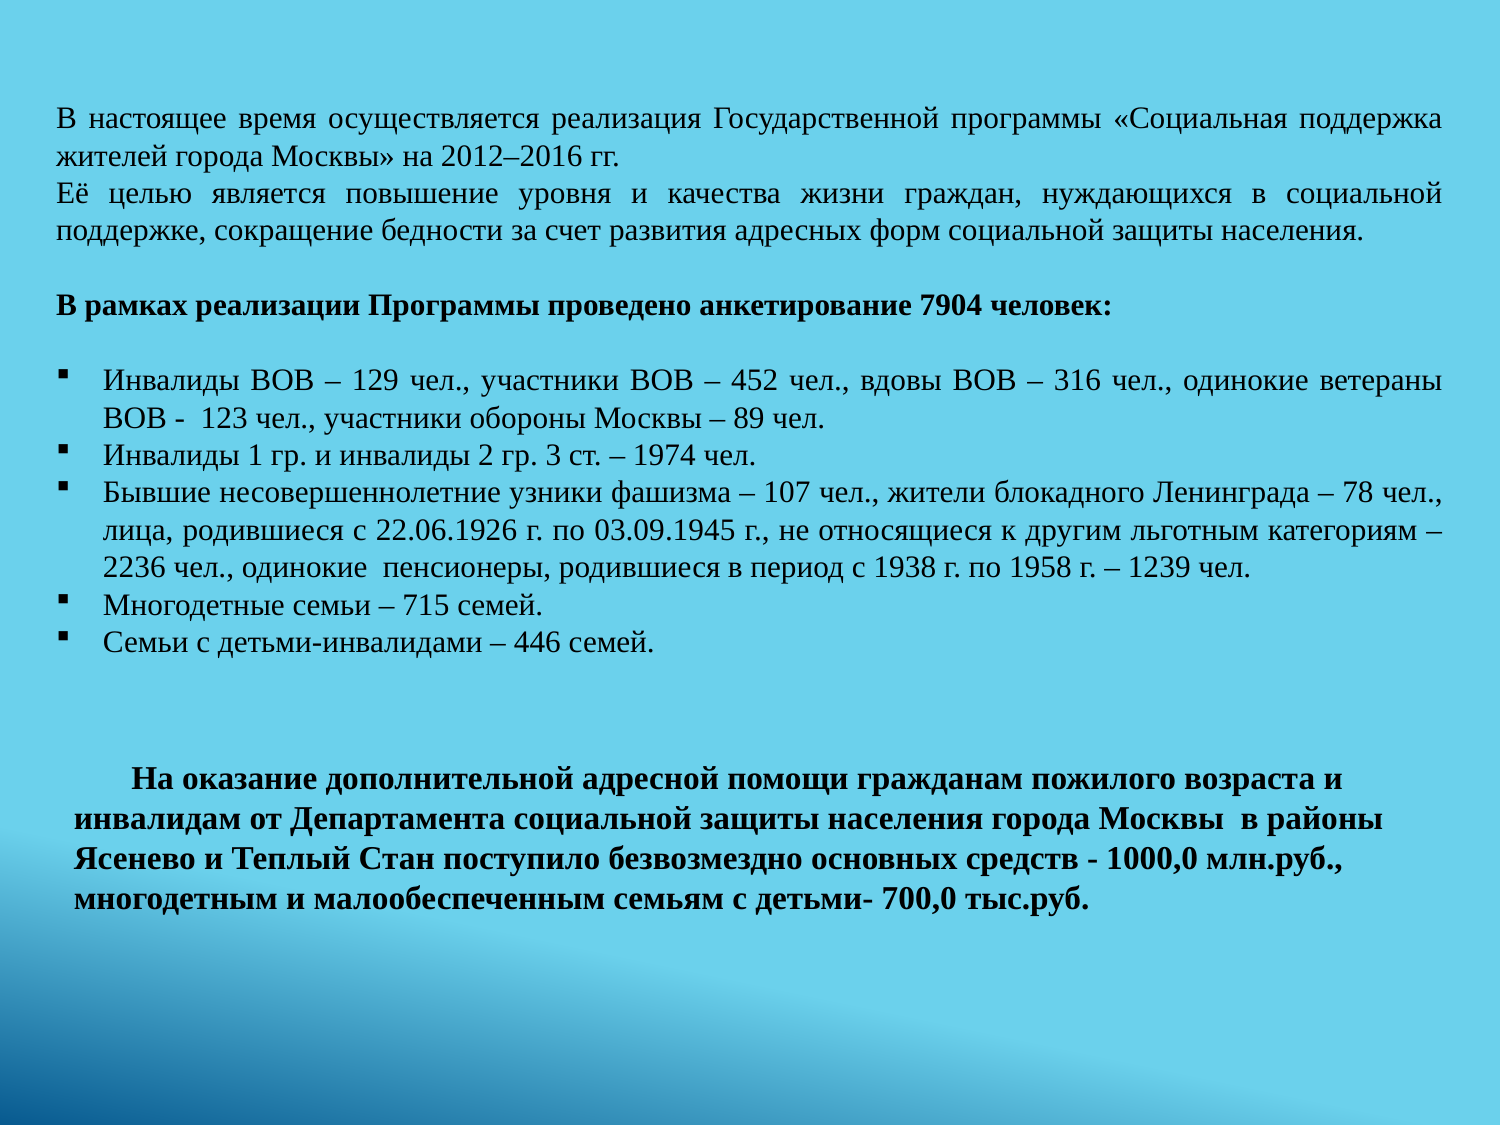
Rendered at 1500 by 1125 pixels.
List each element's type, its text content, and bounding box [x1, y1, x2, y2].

text_box В настоящее время осуществляется реализация Государственной программы «Социальная поддержка жителей города Москвы» на 2012–2016 гг. Её целью является повышение уровня и качества жизни граждан, нуждающихся в социальной поддержке, сокращение бедности за счет развития адресных форм социальной защиты населения. В рамках реализации Программы проведено анкетирование 7904 человек: Инвалиды ВОВ – 129 чел., участники ВОВ – 452 чел., вдовы ВОВ – 316 чел., одинокие ветераны ВОВ - 123 чел., участники обороны Москвы – 89 чел. Инвалиды 1 гр. и инвалиды 2 гр. 3 ст. – 1974 чел. Бывшие несовершеннолетние узники фашизма – 107 чел., жители блокадного Ленинграда – 78 чел., лица, родившиеся с 22.06.1926 г. по 03.09.1945 г., не относящиеся к другим льготным категориям – 2236 чел., одинокие пенсионеры, родившиеся в период с 1938 г. по 1958 г. – 1239 чел. Многодетные семьи – 715 семей. Семьи с детьми-инвалидами – 446 семей. [41, 89, 1459, 704]
text_box На оказание дополнительной адресной помощи гражданам пожилого возраста и инвалидам от Департамента социальной защиты населения города Москвы в районы Ясенево и Теплый Стан поступило безвозмездно основных средств - 1000,0 млн.руб., многодетным и малообеспеченным семьям с детьми- 700,0 тыс.руб. [58, 748, 1442, 924]
